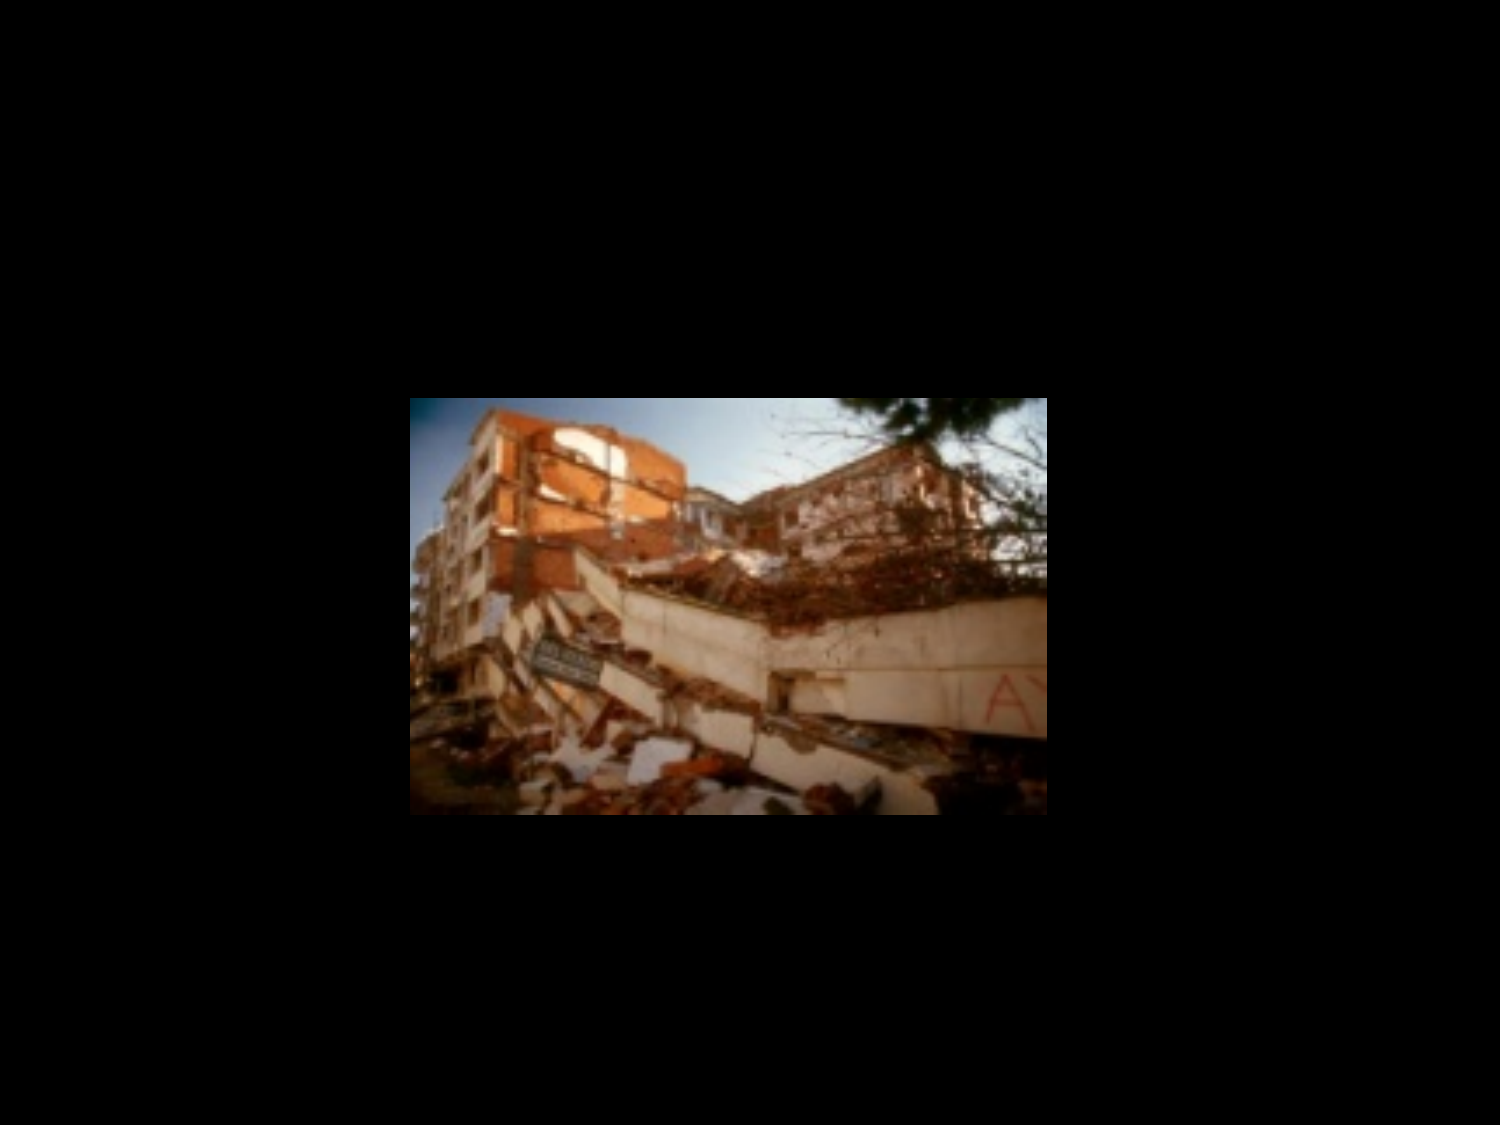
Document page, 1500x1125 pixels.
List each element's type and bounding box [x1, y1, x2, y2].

list [409, 398, 1048, 816]
